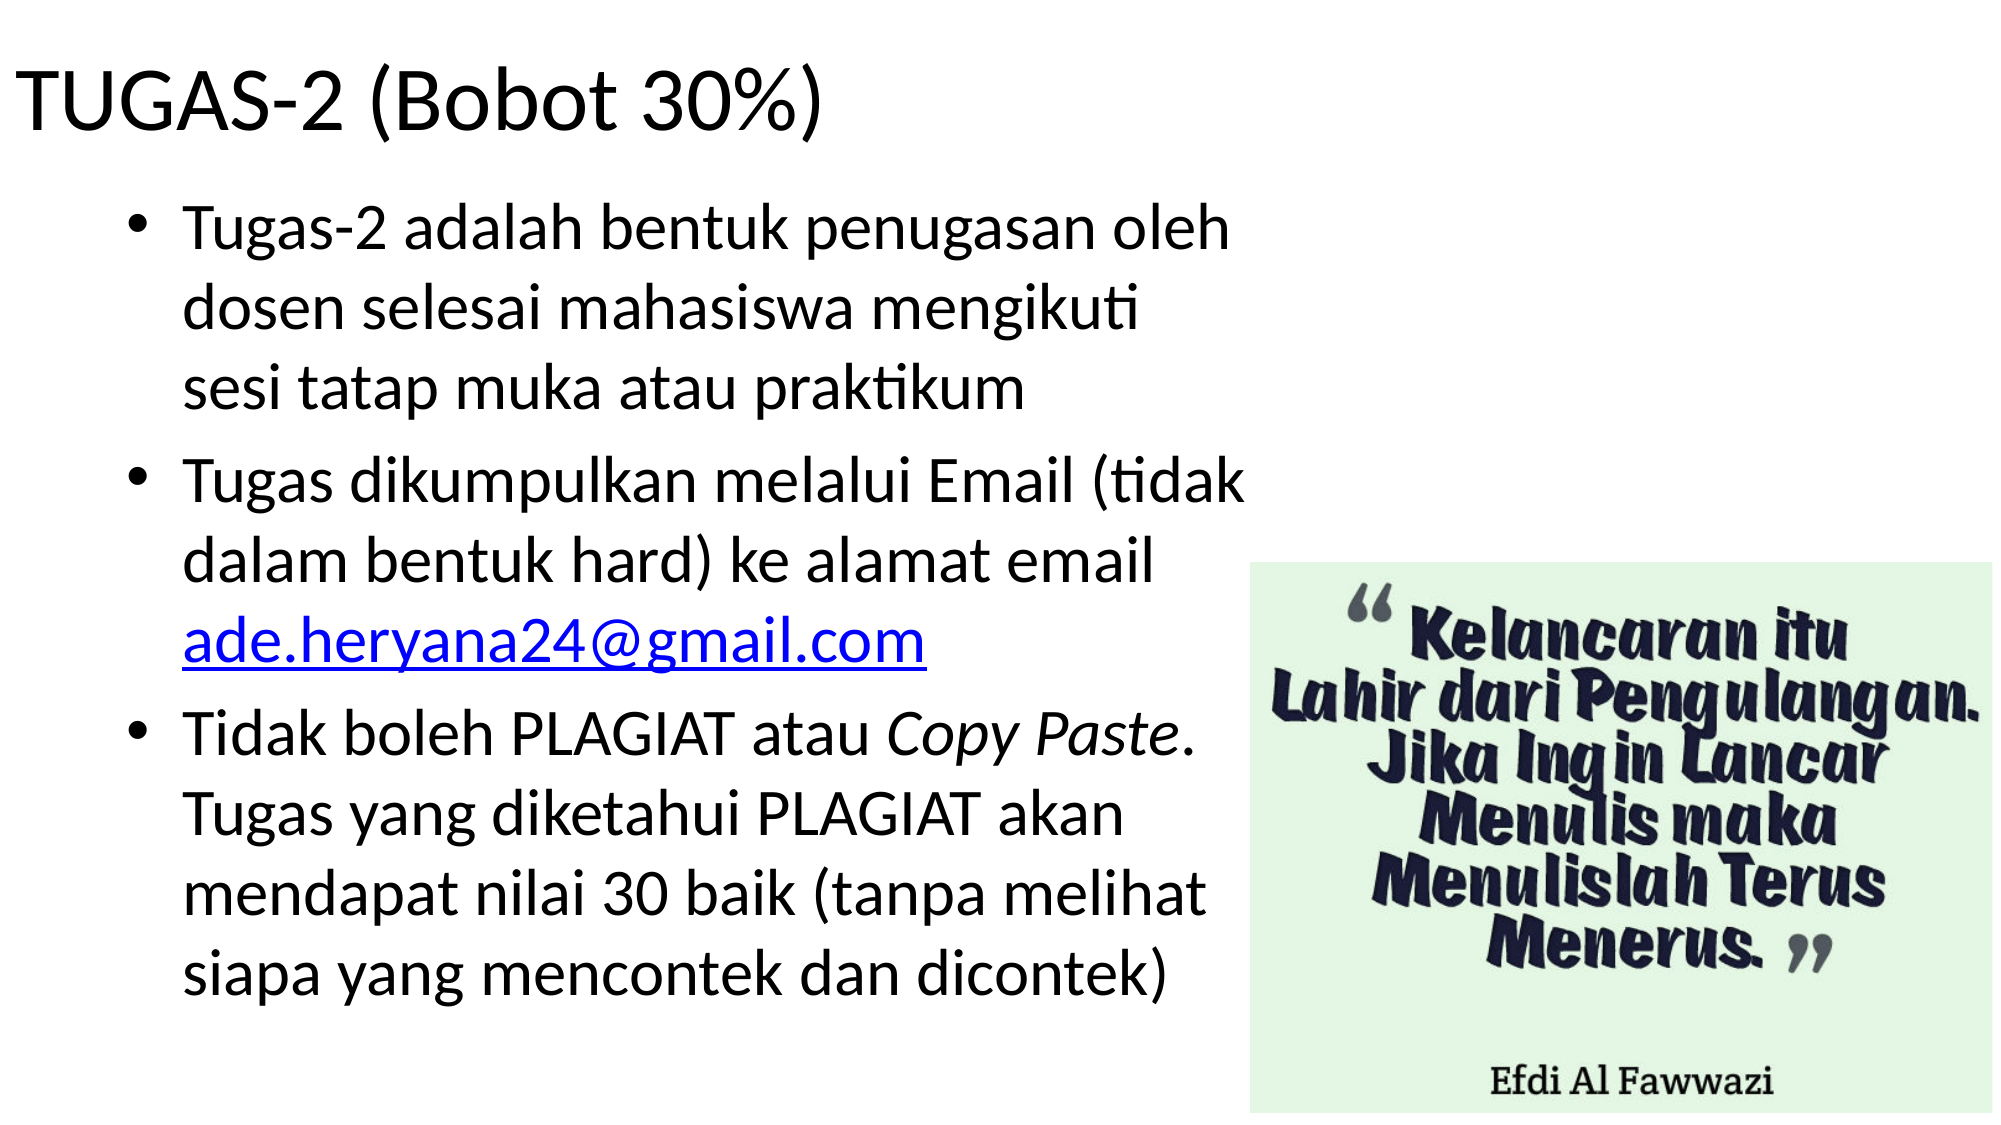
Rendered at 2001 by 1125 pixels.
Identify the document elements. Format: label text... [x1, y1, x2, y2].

picture [1249, 562, 1993, 1113]
list Tugas-2 adalah bentuk penugasan oleh dosen selesai mahasiswa mengikuti sesi tatap muka atau praktikum Tugas dikumpulkan melalui Email (tidak dalam bentuk hard) ke alamat email ade.heryana24@gmail.com Tidak boleh PLAGIAT atau Copy Paste. Tugas yang diketahui PLAGIAT akan mendapat nilai 30 baik (tanpa melihat siapa yang mencontek dan dicontek) [111, 174, 1262, 918]
title TUGAS-2 (Bobot 30%) [0, 0, 1800, 188]
